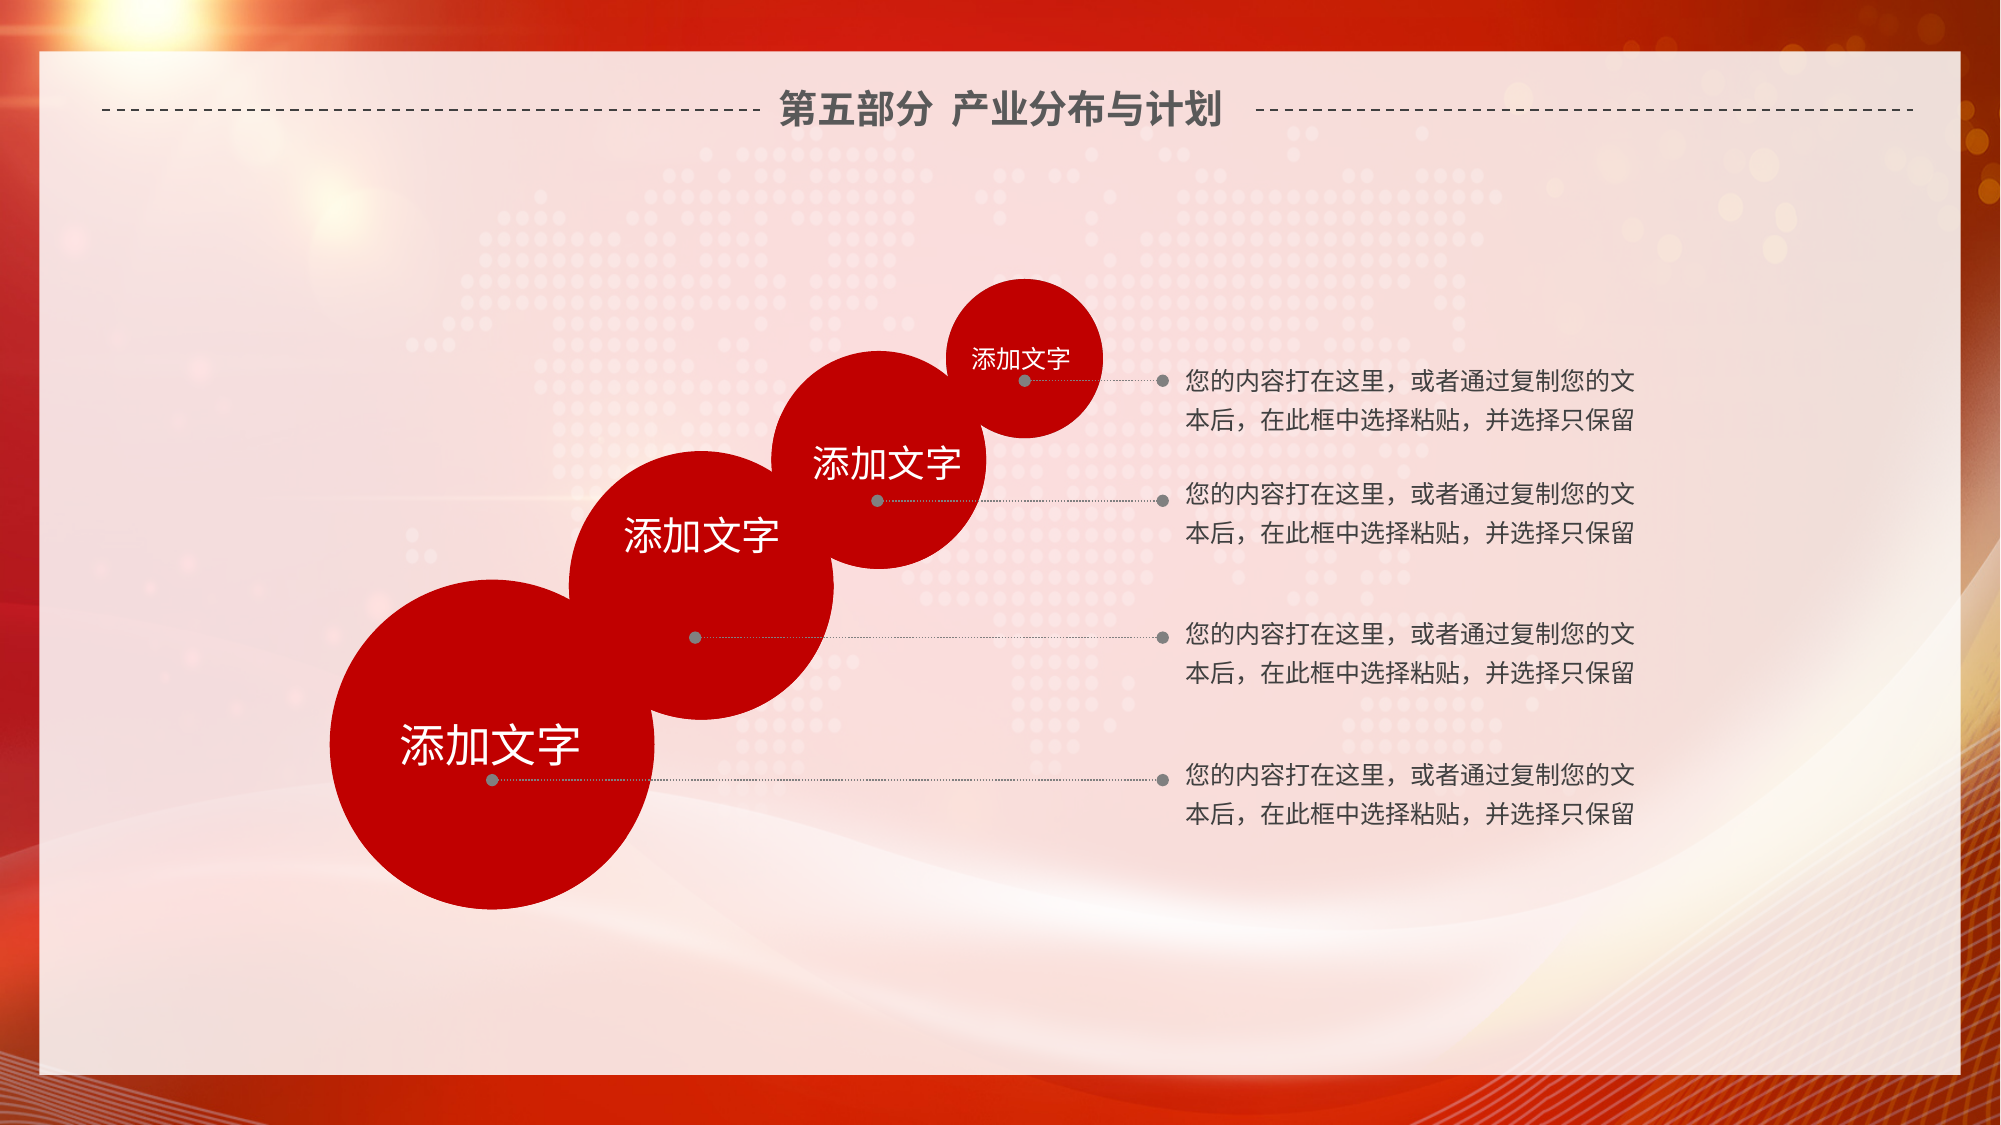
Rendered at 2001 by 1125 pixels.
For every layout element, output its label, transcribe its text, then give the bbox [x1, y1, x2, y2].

text_box [357, 836, 627, 910]
text_box [771, 416, 987, 569]
text_box 您的内容打在这里，或者通过复制您的文本后，在此框中选择粘贴，并选择只保留 [1173, 463, 1671, 554]
text_box [329, 579, 655, 837]
text_box 添加文字 [387, 711, 595, 778]
text_box 添加文字 [800, 433, 975, 491]
title 第五部分 产业分布与计划 [24, 70, 1977, 147]
text_box 添加文字 [960, 337, 1084, 380]
text_box 您的内容打在这里，或者通过复制您的文本后，在此框中选择粘贴，并选择只保留 [1173, 604, 1671, 694]
text_box [568, 583, 834, 720]
text_box [946, 278, 1103, 439]
text_box 您的内容打在这里，或者通过复制您的文本后，在此框中选择粘贴，并选择只保留 [1173, 744, 1671, 835]
text_box [568, 451, 834, 583]
text_box [780, 350, 978, 416]
picture [0, 0, 2001, 1125]
text_box 您的内容打在这里，或者通过复制您的文本后，在此框中选择粘贴，并选择只保留 [1173, 350, 1671, 441]
text_box 添加文字 [611, 505, 793, 565]
